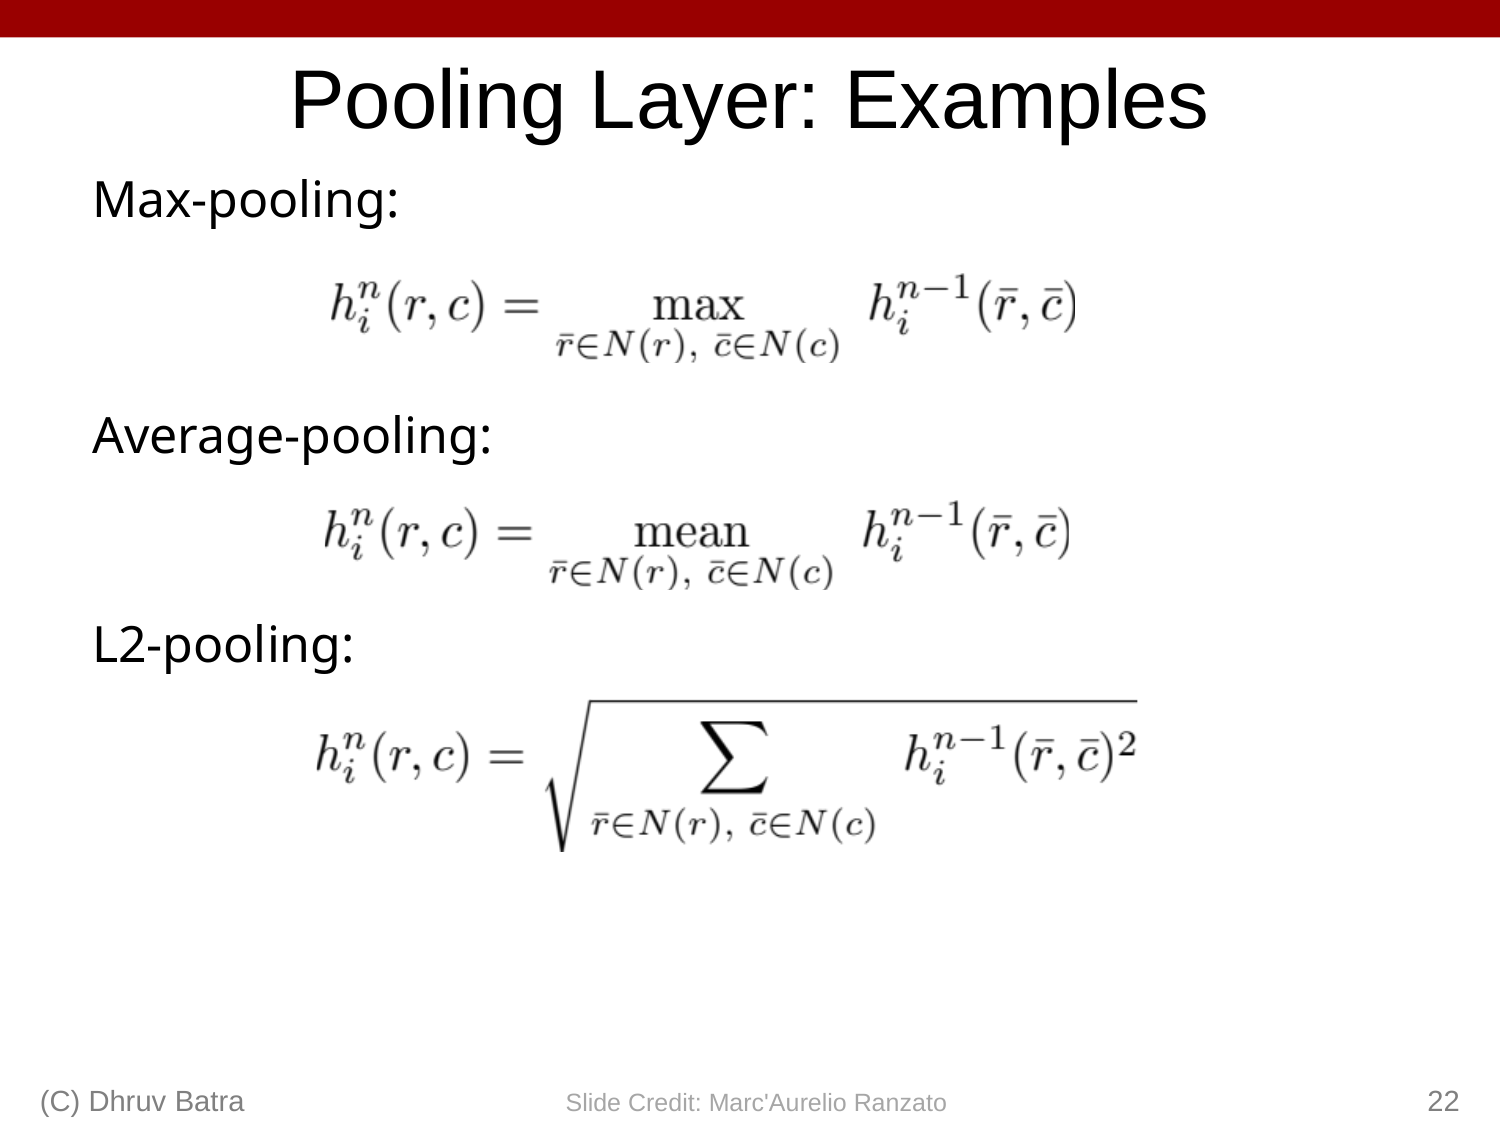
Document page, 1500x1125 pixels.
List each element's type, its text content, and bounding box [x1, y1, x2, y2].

text_box Average-pooling: [78, 393, 715, 471]
picture [324, 499, 1069, 590]
text_box L2-pooling: [78, 601, 715, 680]
slide_number 22 [1162, 1049, 1476, 1125]
footer (C) Dhruv Batra [24, 1049, 501, 1125]
text_box Slide Credit: Marc'Aurelio Ranzato [550, 1079, 963, 1124]
picture [330, 272, 1076, 363]
picture [316, 699, 1138, 853]
text_box Pooling Layer: Examples [112, 37, 1388, 150]
text_box Max-pooling: [78, 157, 477, 235]
